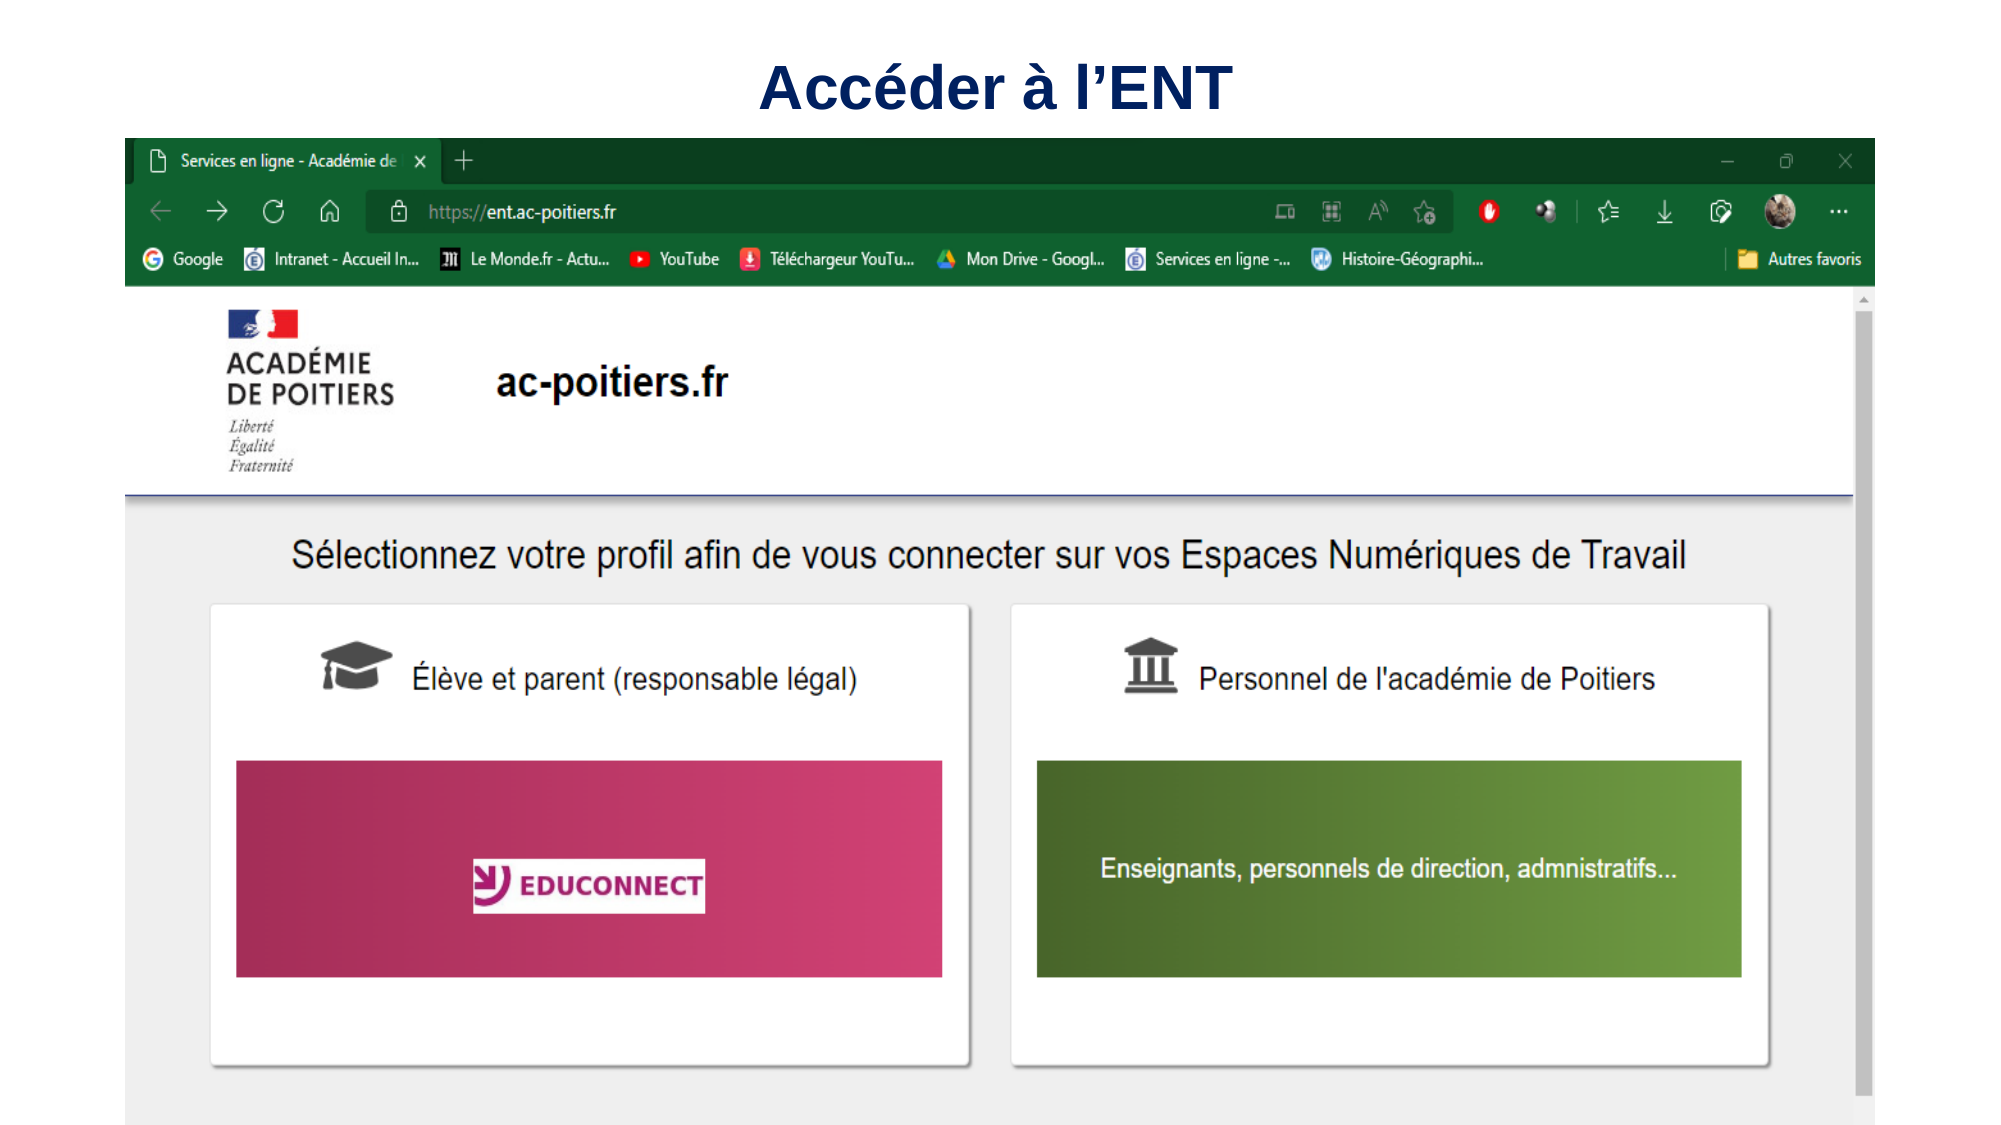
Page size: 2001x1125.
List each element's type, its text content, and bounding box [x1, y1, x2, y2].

text_box Accéder à l’ENT [67, 39, 1927, 130]
picture [125, 137, 1875, 1125]
